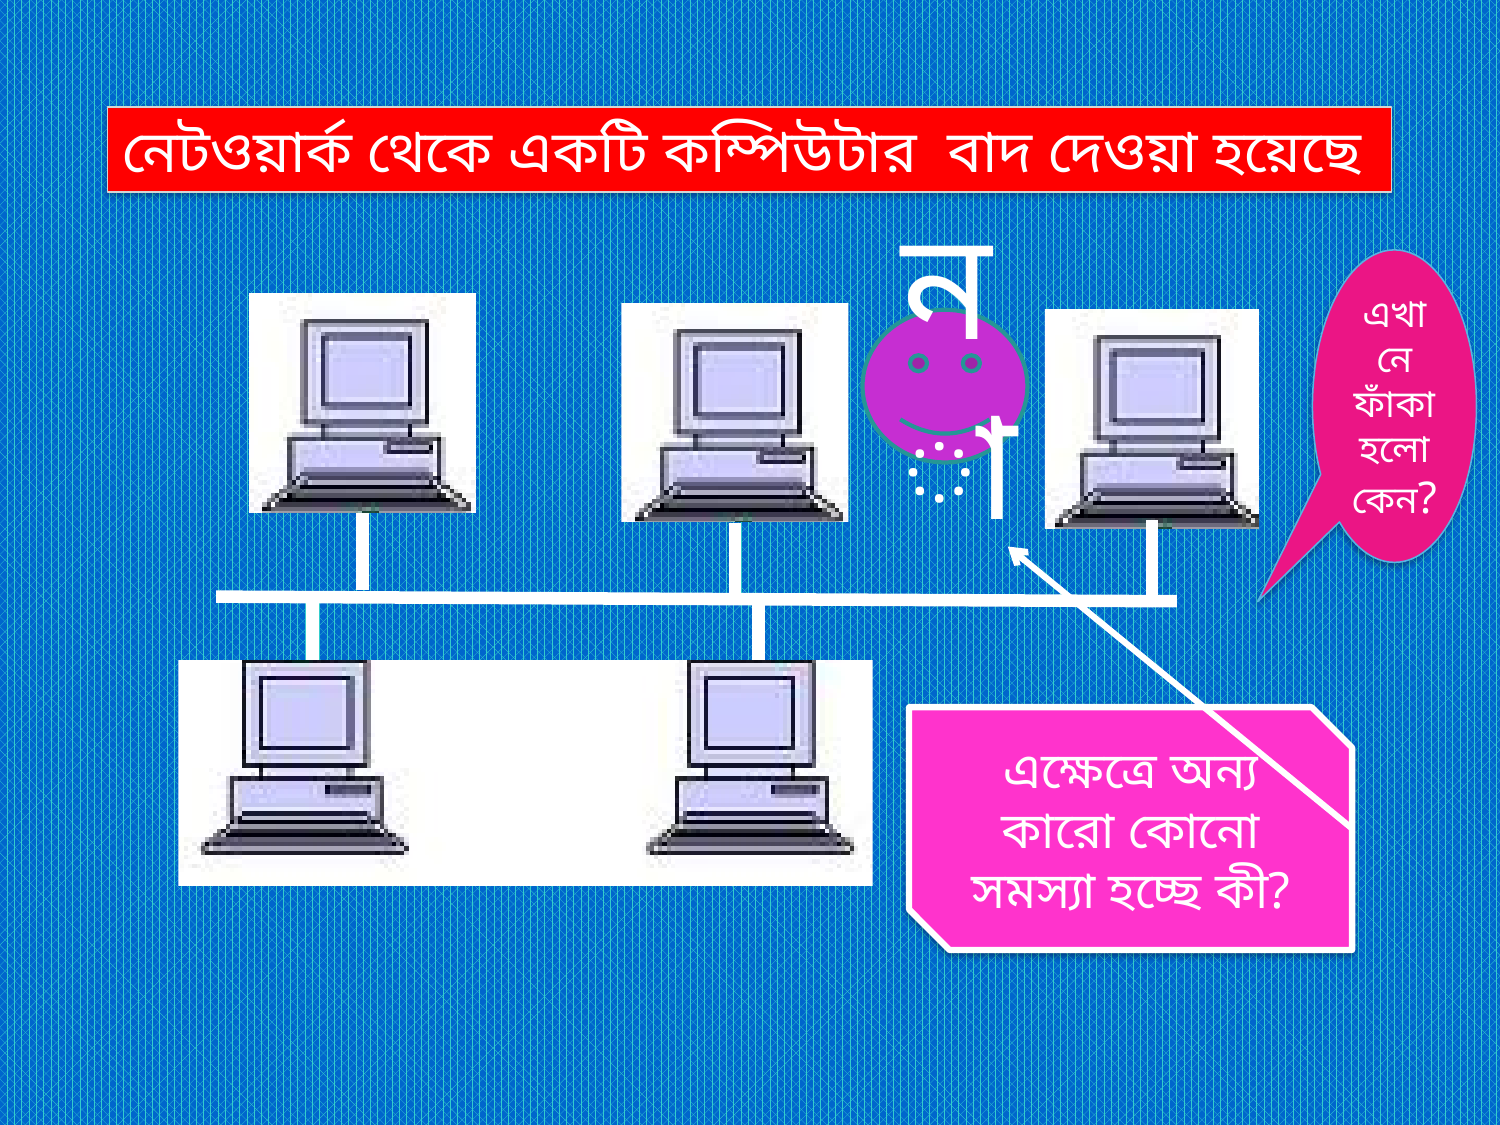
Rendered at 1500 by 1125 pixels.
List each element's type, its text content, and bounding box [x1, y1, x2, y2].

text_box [1044, 309, 1260, 597]
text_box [215, 596, 617, 602]
picture [178, 660, 873, 887]
text_box এক্ষেত্রে অন্য কারো কোনো সমস্যা হচ্ছে কী? [905, 703, 1356, 954]
text_box এখানে ফাঁকা হলো কেন? [1264, 249, 1478, 597]
text_box না [860, 307, 1030, 465]
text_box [852, 596, 983, 602]
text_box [621, 302, 849, 600]
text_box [248, 292, 477, 590]
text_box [988, 565, 1150, 689]
text_box নেটওয়ার্ক থেকে একটি কম্পিউটার বাদ দেওয়া হয়েছে [107, 106, 1392, 193]
